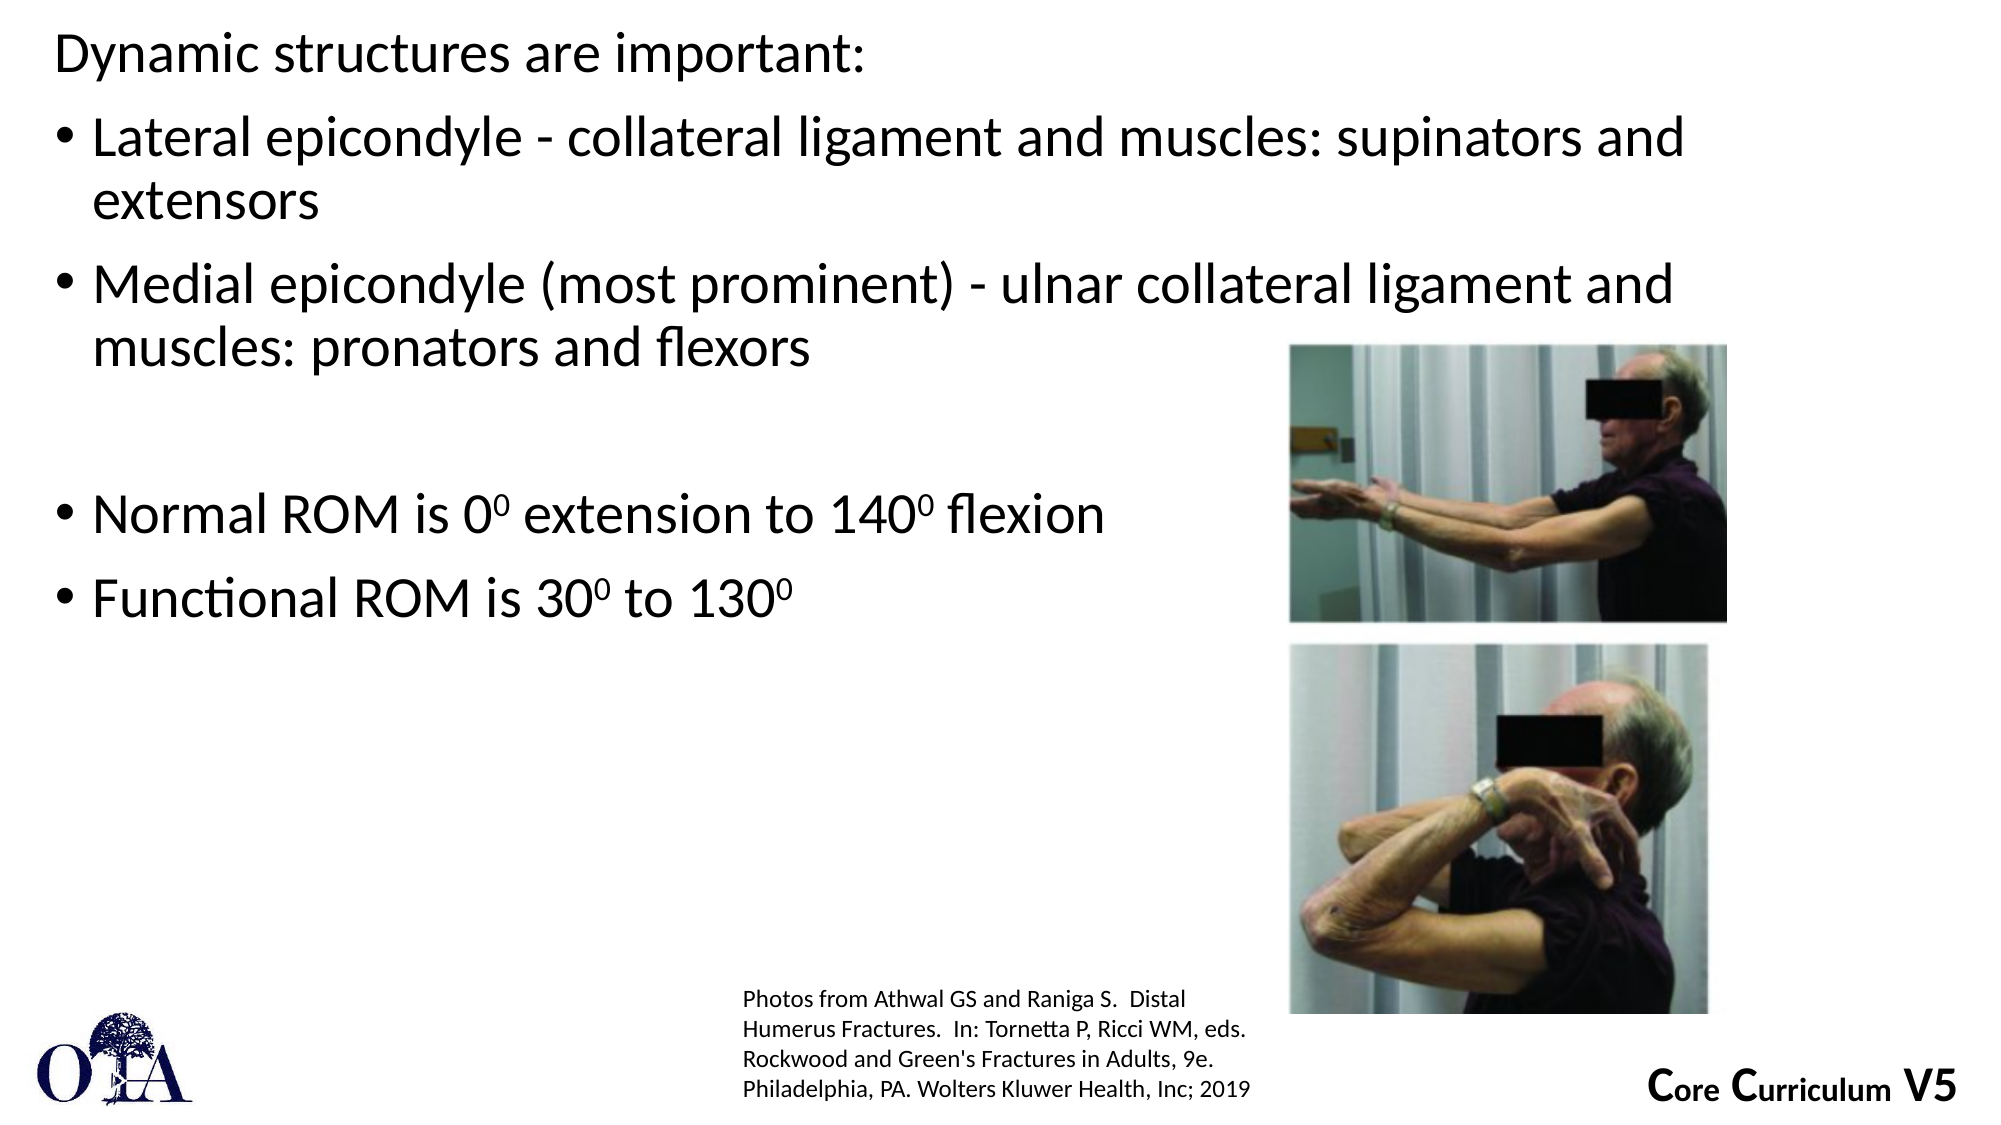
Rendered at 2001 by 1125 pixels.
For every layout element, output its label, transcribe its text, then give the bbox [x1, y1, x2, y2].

picture [1287, 336, 1727, 1014]
list Dynamic structures are important: Lateral epicondyle - collateral ligament and muscles: supinators and extensors Medial epicondyle (most prominent) - ulnar collateral ligament and muscles: pronators and flexors Normal ROM is 00 extension to 1400 flexion Functional ROM is 300 to 1300 [39, 14, 1765, 729]
text_box Photos from Athwal GS and Raniga S. Distal Humerus Fractures. In: Tornetta P, Ricci WM, eds. Rockwood and Green's Fractures in Adults, 9e. Philadelphia, PA. Wolters Kluwer Health, Inc; 2019 [728, 975, 1276, 1110]
picture [28, 1010, 200, 1108]
